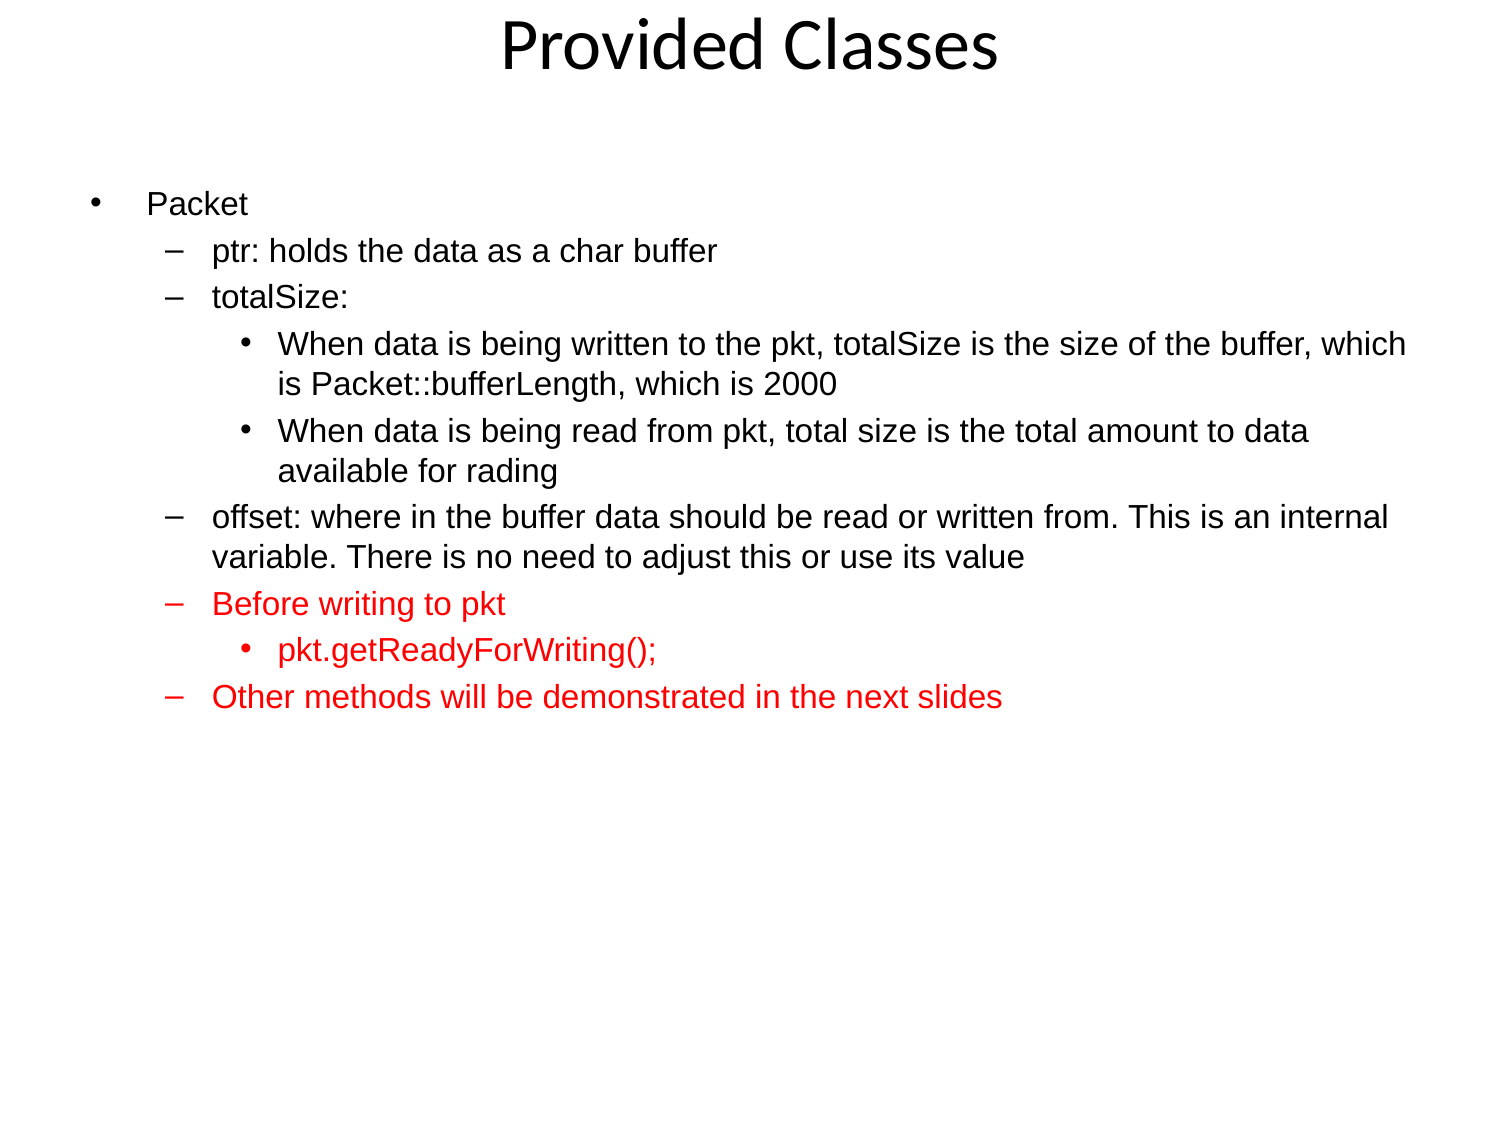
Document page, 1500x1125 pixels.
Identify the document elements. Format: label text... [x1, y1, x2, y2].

title Provided Classes [75, 0, 1425, 93]
list Packet ptr: holds the data as a char buffer totalSize: When data is being written to the pkt, totalSize is the size of the buffer, which is Packet::bufferLength, which is 2000 When data is being read from pkt, total size is the total amount to data available for rading offset: where in the buffer data should be read or written from. This is an internal variable. There is no need to adjust this or use its value Before writing to pkt pkt.getReadyForWriting(); Other methods will be demonstrated in the next slides [75, 174, 1425, 788]
